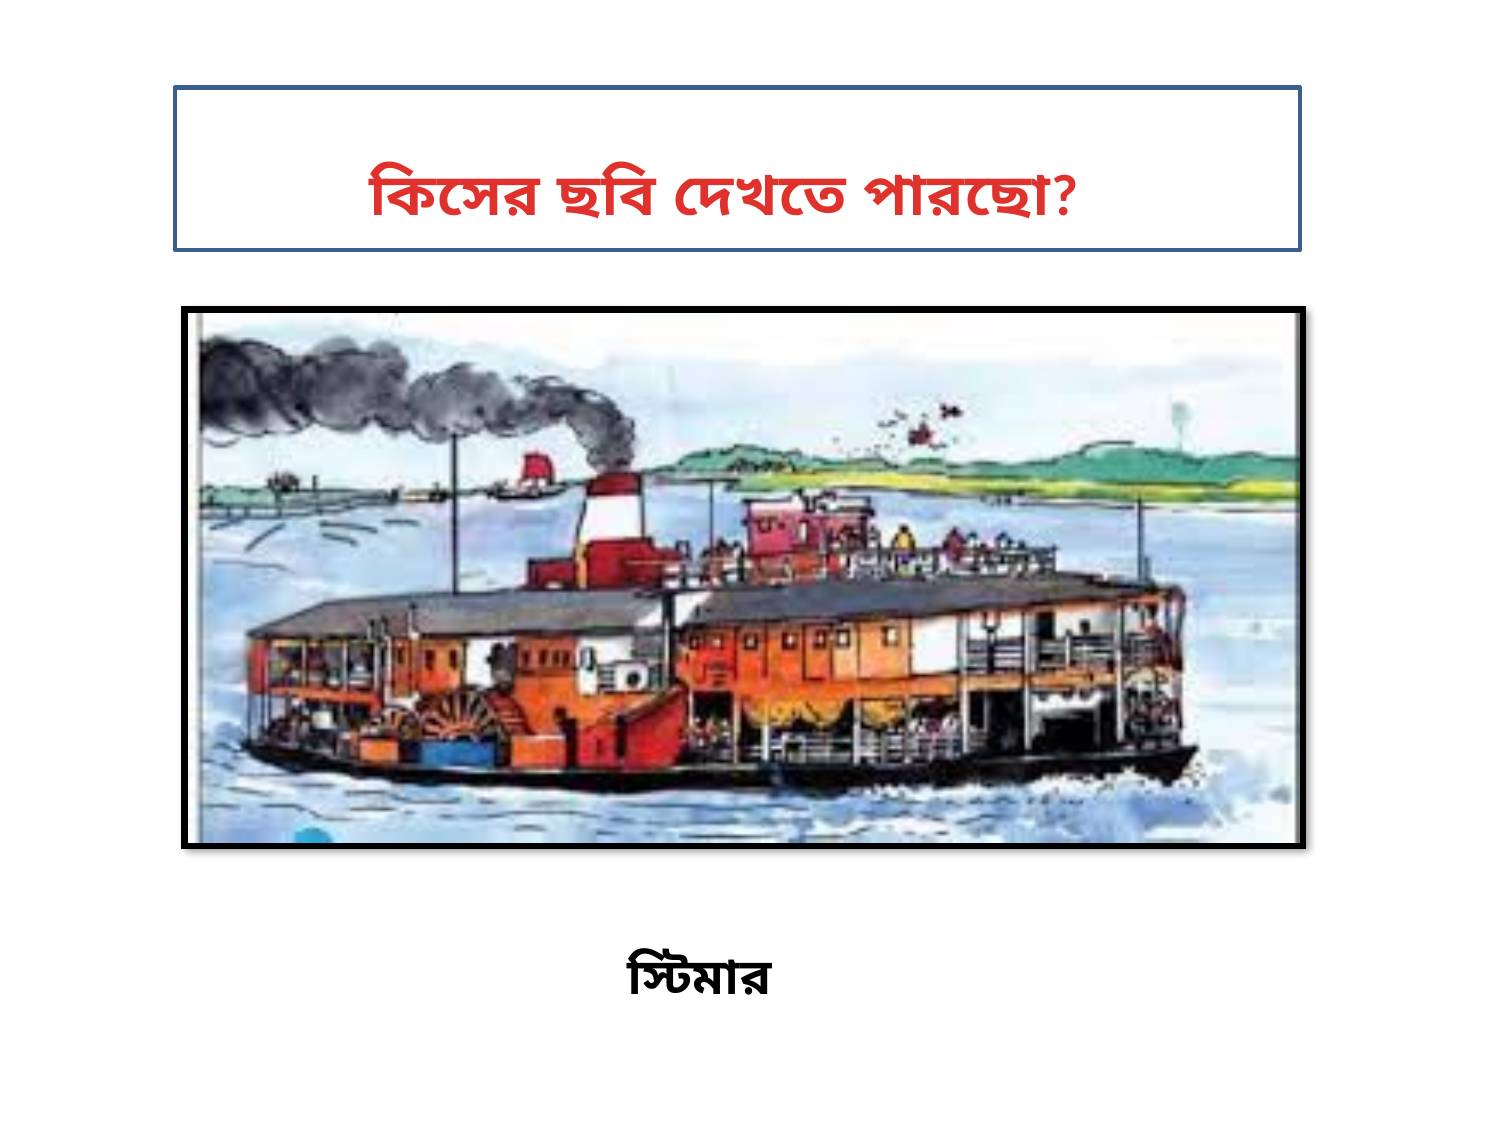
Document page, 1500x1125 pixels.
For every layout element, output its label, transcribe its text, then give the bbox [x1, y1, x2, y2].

picture [187, 312, 1301, 844]
text_box কিসের ছবি দেখতে পারছো? [354, 149, 1094, 235]
text_box স্টিমার [612, 937, 1000, 1013]
text_box [173, 85, 1302, 252]
